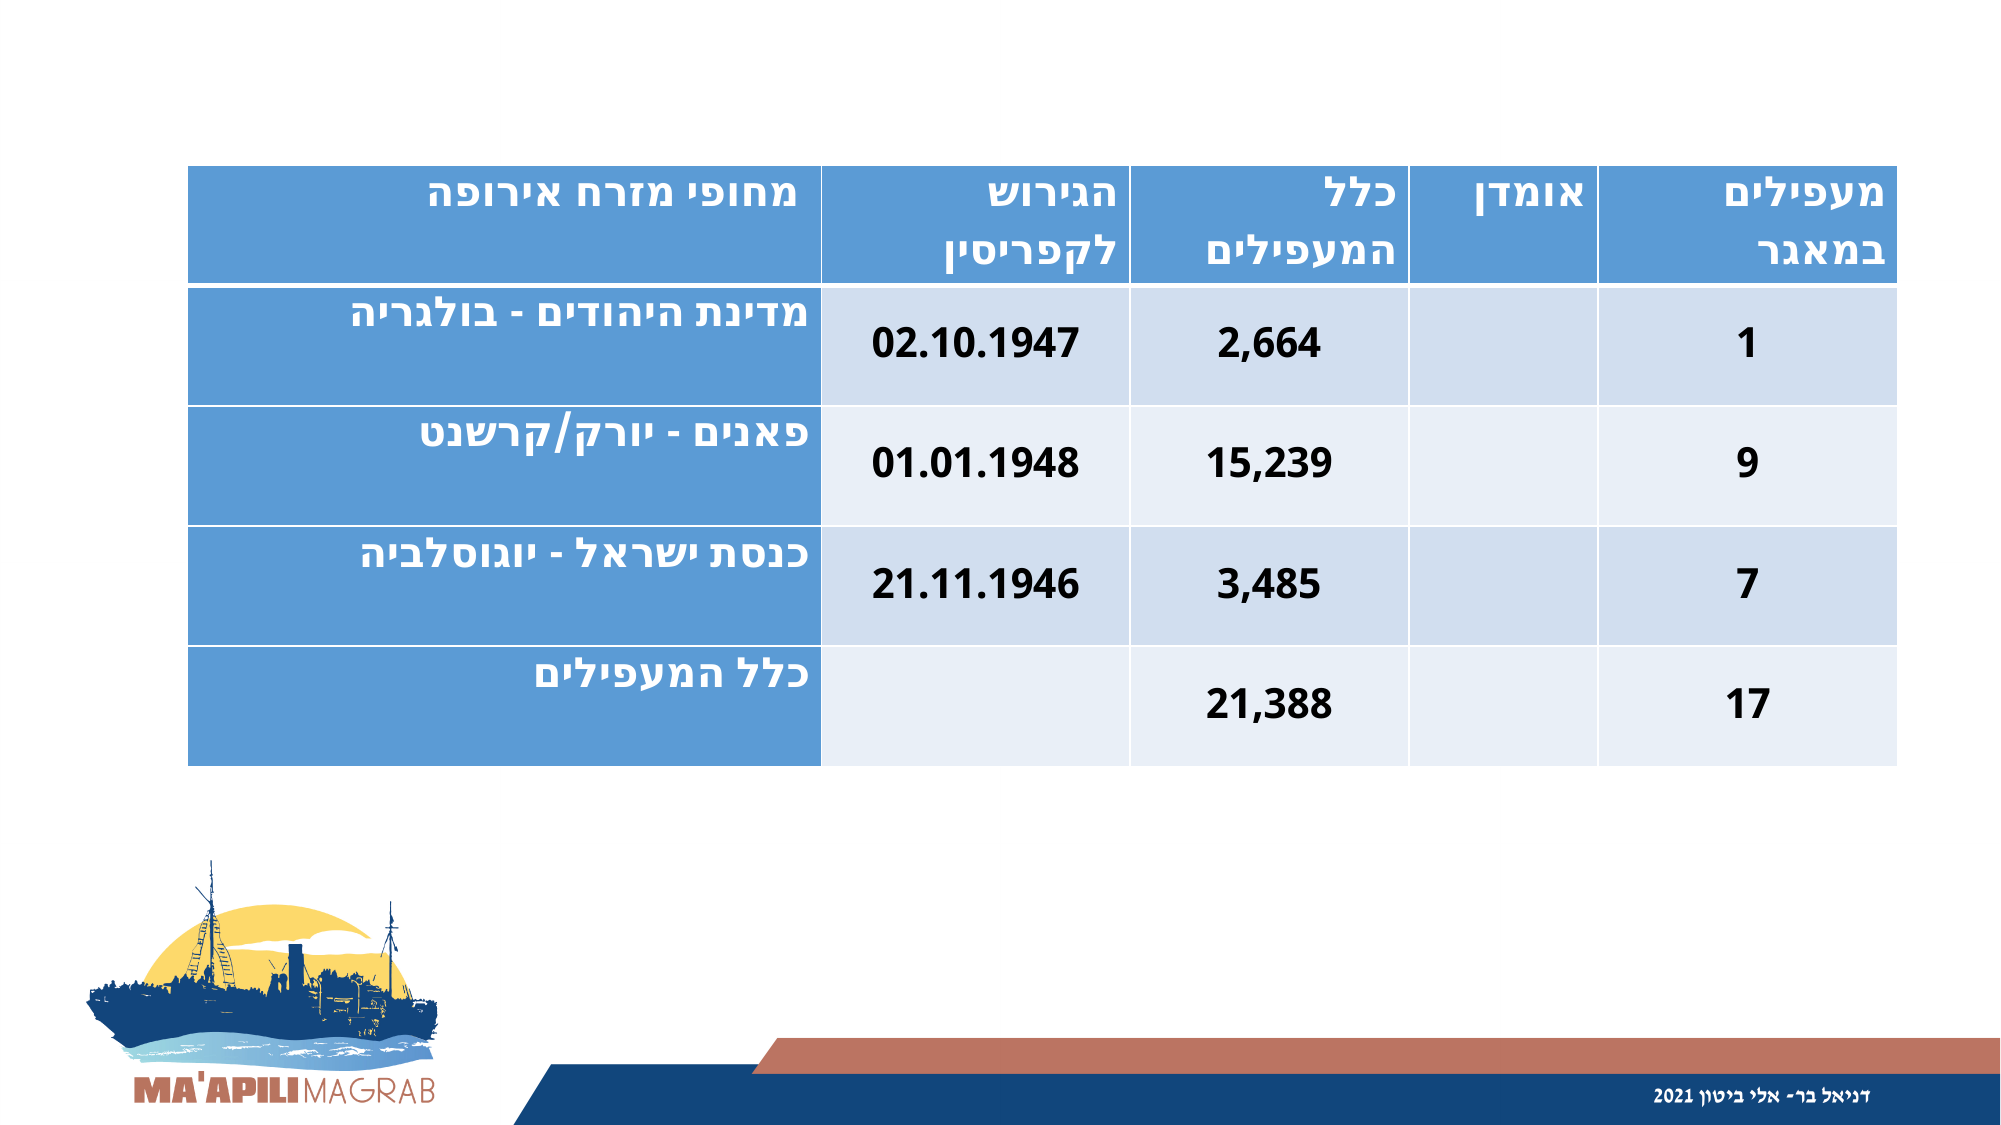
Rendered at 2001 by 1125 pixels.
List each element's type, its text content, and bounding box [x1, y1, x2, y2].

table_cell מדינת היהודים - בולגריה [188, 288, 821, 405]
table_cell פאנים - יורק/קרשנט [188, 407, 821, 525]
table_header אומדן [1410, 166, 1597, 283]
table_cell 3,485 [1131, 527, 1408, 645]
table_header הגירוש לקפריסין [822, 166, 1129, 283]
table_cell 15,239 [1131, 407, 1408, 525]
table_cell 21.11.1946 [822, 527, 1129, 645]
table_header כלל המעפילים [1131, 166, 1408, 283]
table_cell 7 [1599, 527, 1897, 645]
table_cell כלל המעפילים [188, 647, 821, 766]
table_cell 1 [1599, 288, 1897, 405]
table_cell 17 [1599, 647, 1897, 766]
table_cell 2,664 [1131, 288, 1408, 405]
table_header מחופי מזרח אירופה [188, 166, 821, 283]
table_cell [1410, 527, 1597, 645]
table_cell 02.10.1947 [822, 288, 1129, 405]
table_cell [1410, 288, 1597, 405]
table_cell [822, 647, 1129, 766]
picture [0, 0, 2001, 1125]
table_cell 01.01.1948 [822, 407, 1129, 525]
table_cell כנסת ישראל - יוגוסלביה [188, 527, 821, 645]
table_cell [1410, 407, 1597, 525]
table_cell [1410, 647, 1597, 766]
table_cell 21,388 [1131, 647, 1408, 766]
table_cell 9 [1599, 407, 1897, 525]
table_header מעפילים במאגר [1599, 166, 1897, 283]
